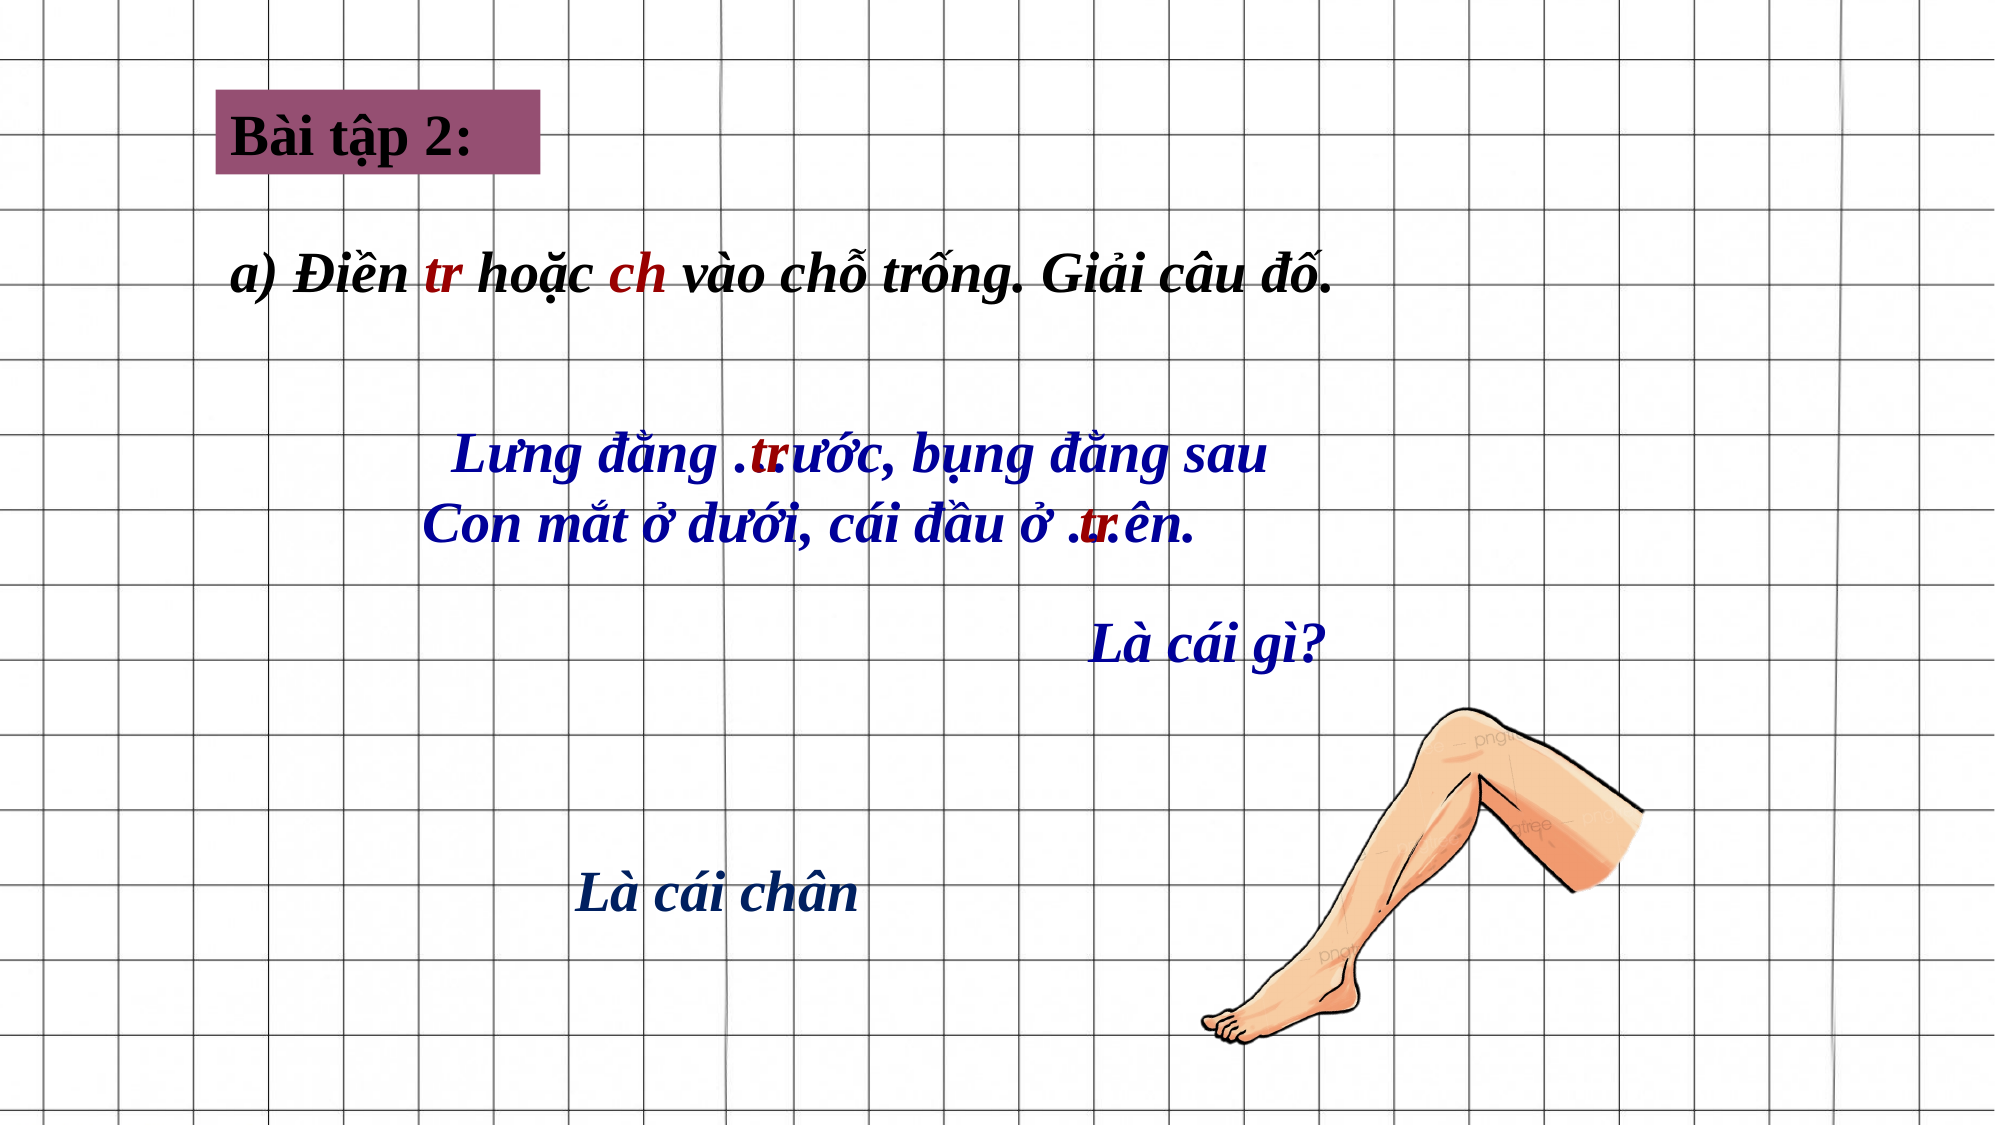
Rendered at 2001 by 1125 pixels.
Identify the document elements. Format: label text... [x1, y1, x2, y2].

text_box Lưng đằng …ước, bụng đằng sau Con mắt ở dưới, cái đầu ở …ên. [407, 406, 1471, 562]
text_box Là cái gì? [1073, 596, 1320, 681]
text_box tr [735, 406, 841, 492]
text_box tr [1064, 476, 1171, 562]
text_box Bài tập 2: [215, 89, 541, 175]
text_box Là cái gì? [1483, 596, 1612, 630]
text_box Là cái chân [560, 845, 1098, 931]
text_box a) Điền tr hoặc ch vào chỗ trống. Giải câu đố. [215, 227, 1558, 312]
picture [0, 0, 1995, 1125]
